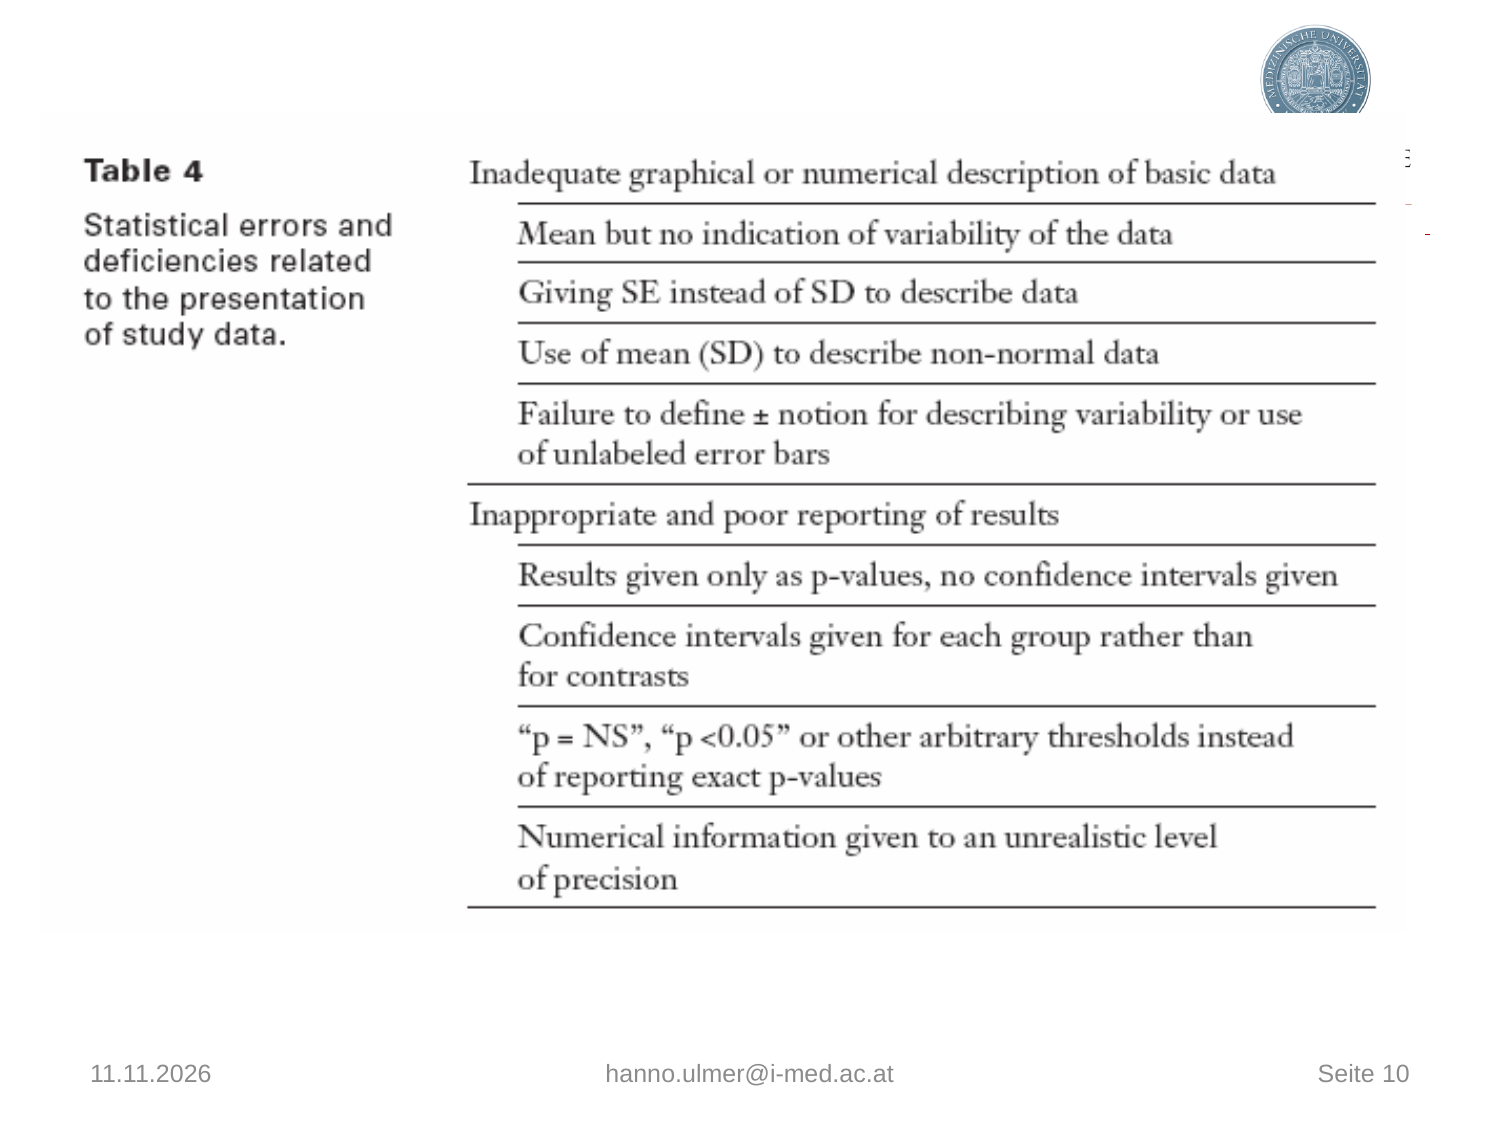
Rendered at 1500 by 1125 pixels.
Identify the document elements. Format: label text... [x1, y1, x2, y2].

picture [40, 15, 1425, 932]
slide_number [75, 1042, 425, 1103]
slide_number Seite 10 [1074, 1042, 1425, 1103]
footer hanno.ulmer@i-med.ac.at [512, 1042, 988, 1103]
